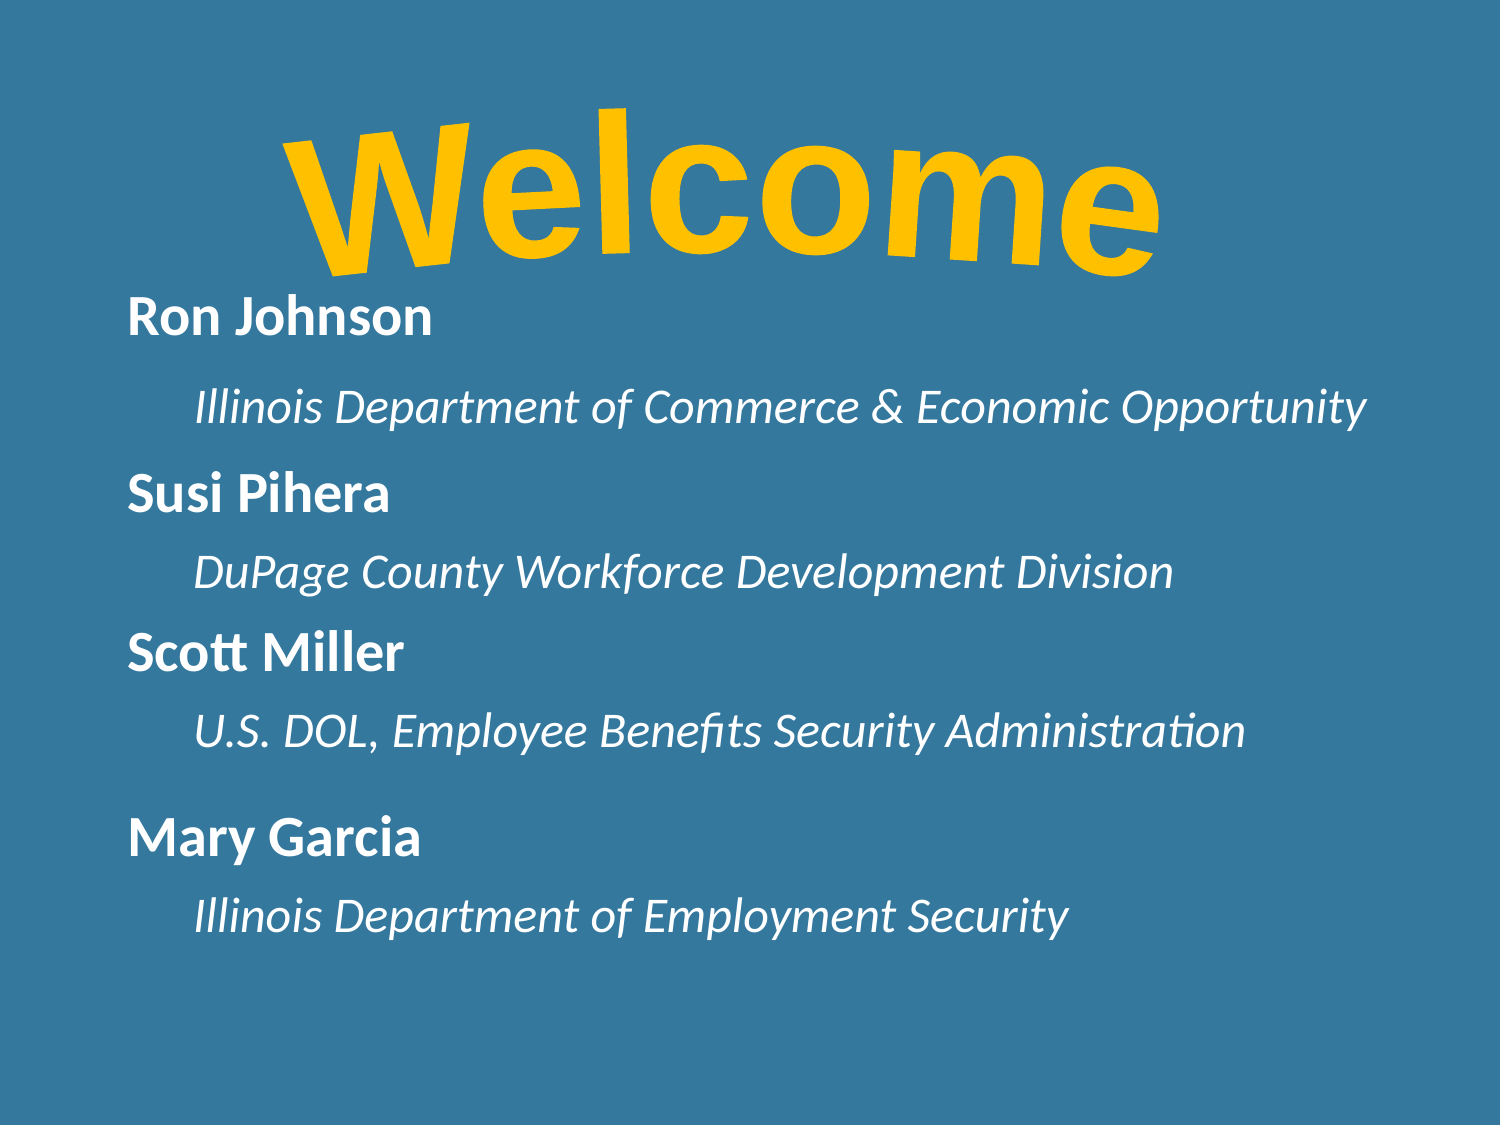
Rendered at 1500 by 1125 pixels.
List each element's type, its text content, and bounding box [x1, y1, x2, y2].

text_box Ron Johnson Illinois Department of Commerce & Economic Opportunity Susi Pihera DuPage County Workforce Development Division Scott Miller U.S. DOL, Employee Benefits Security Administration Mary Garcia Illinois Department of Employment Security [112, 262, 1450, 1000]
